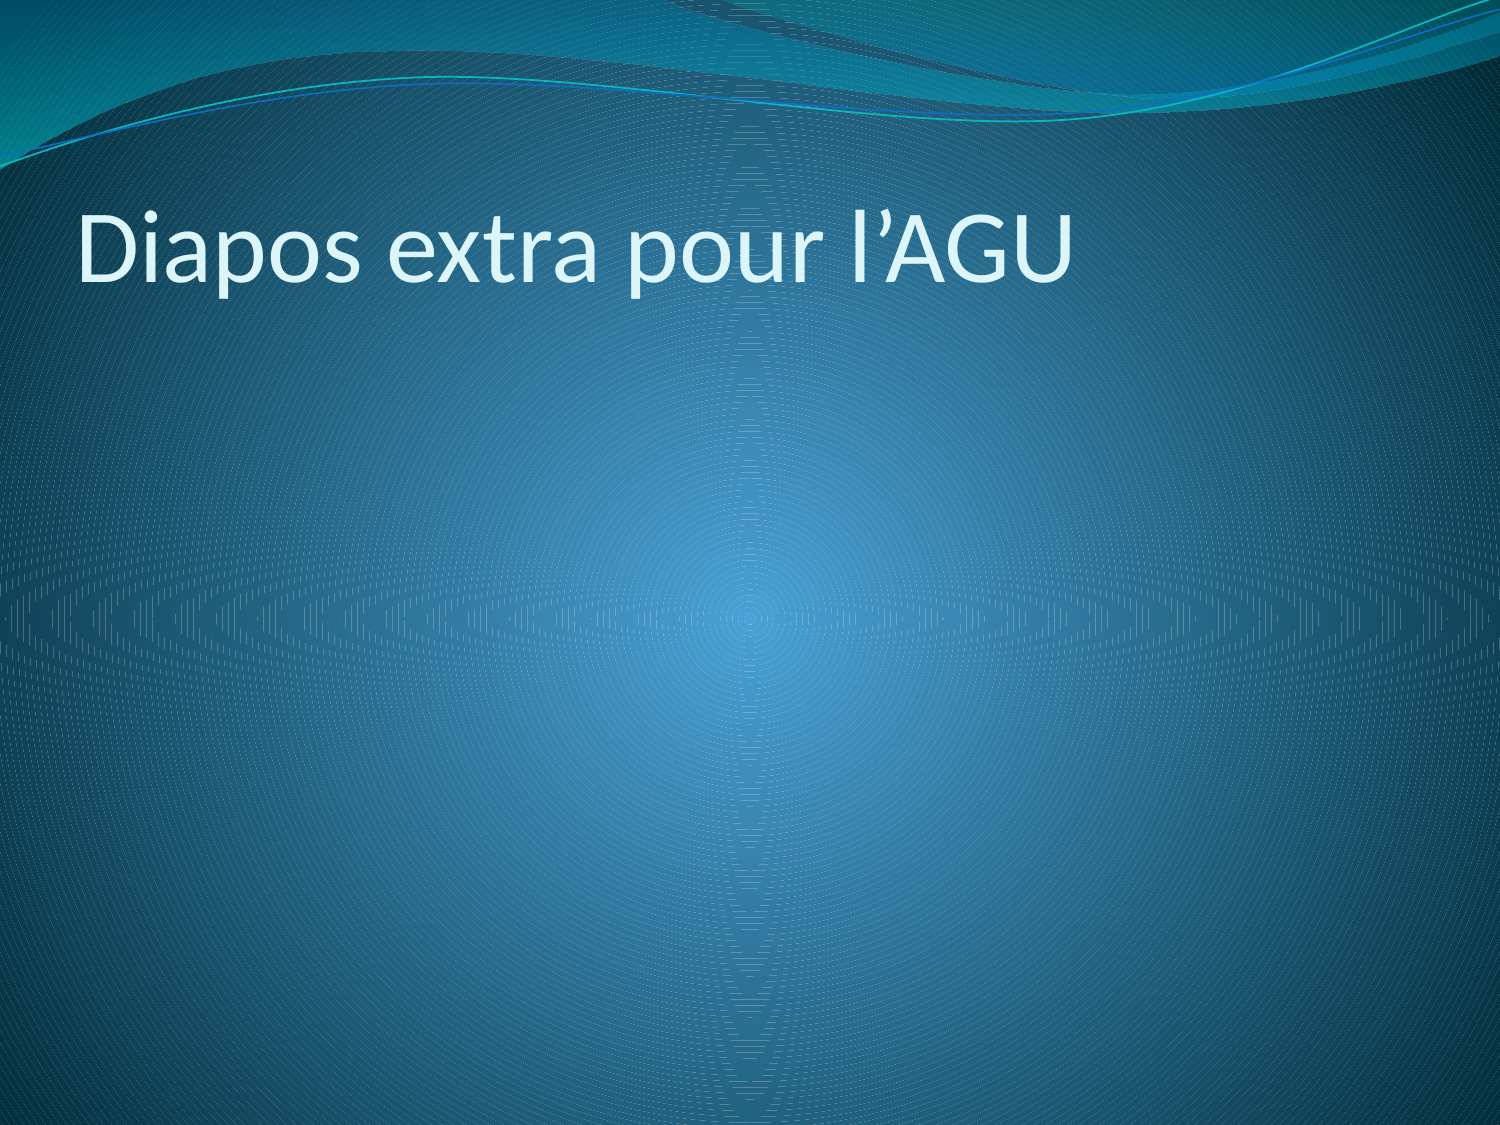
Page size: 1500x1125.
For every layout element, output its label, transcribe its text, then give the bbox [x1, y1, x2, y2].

title Diapos extra pour l’AGU [75, 115, 1425, 303]
